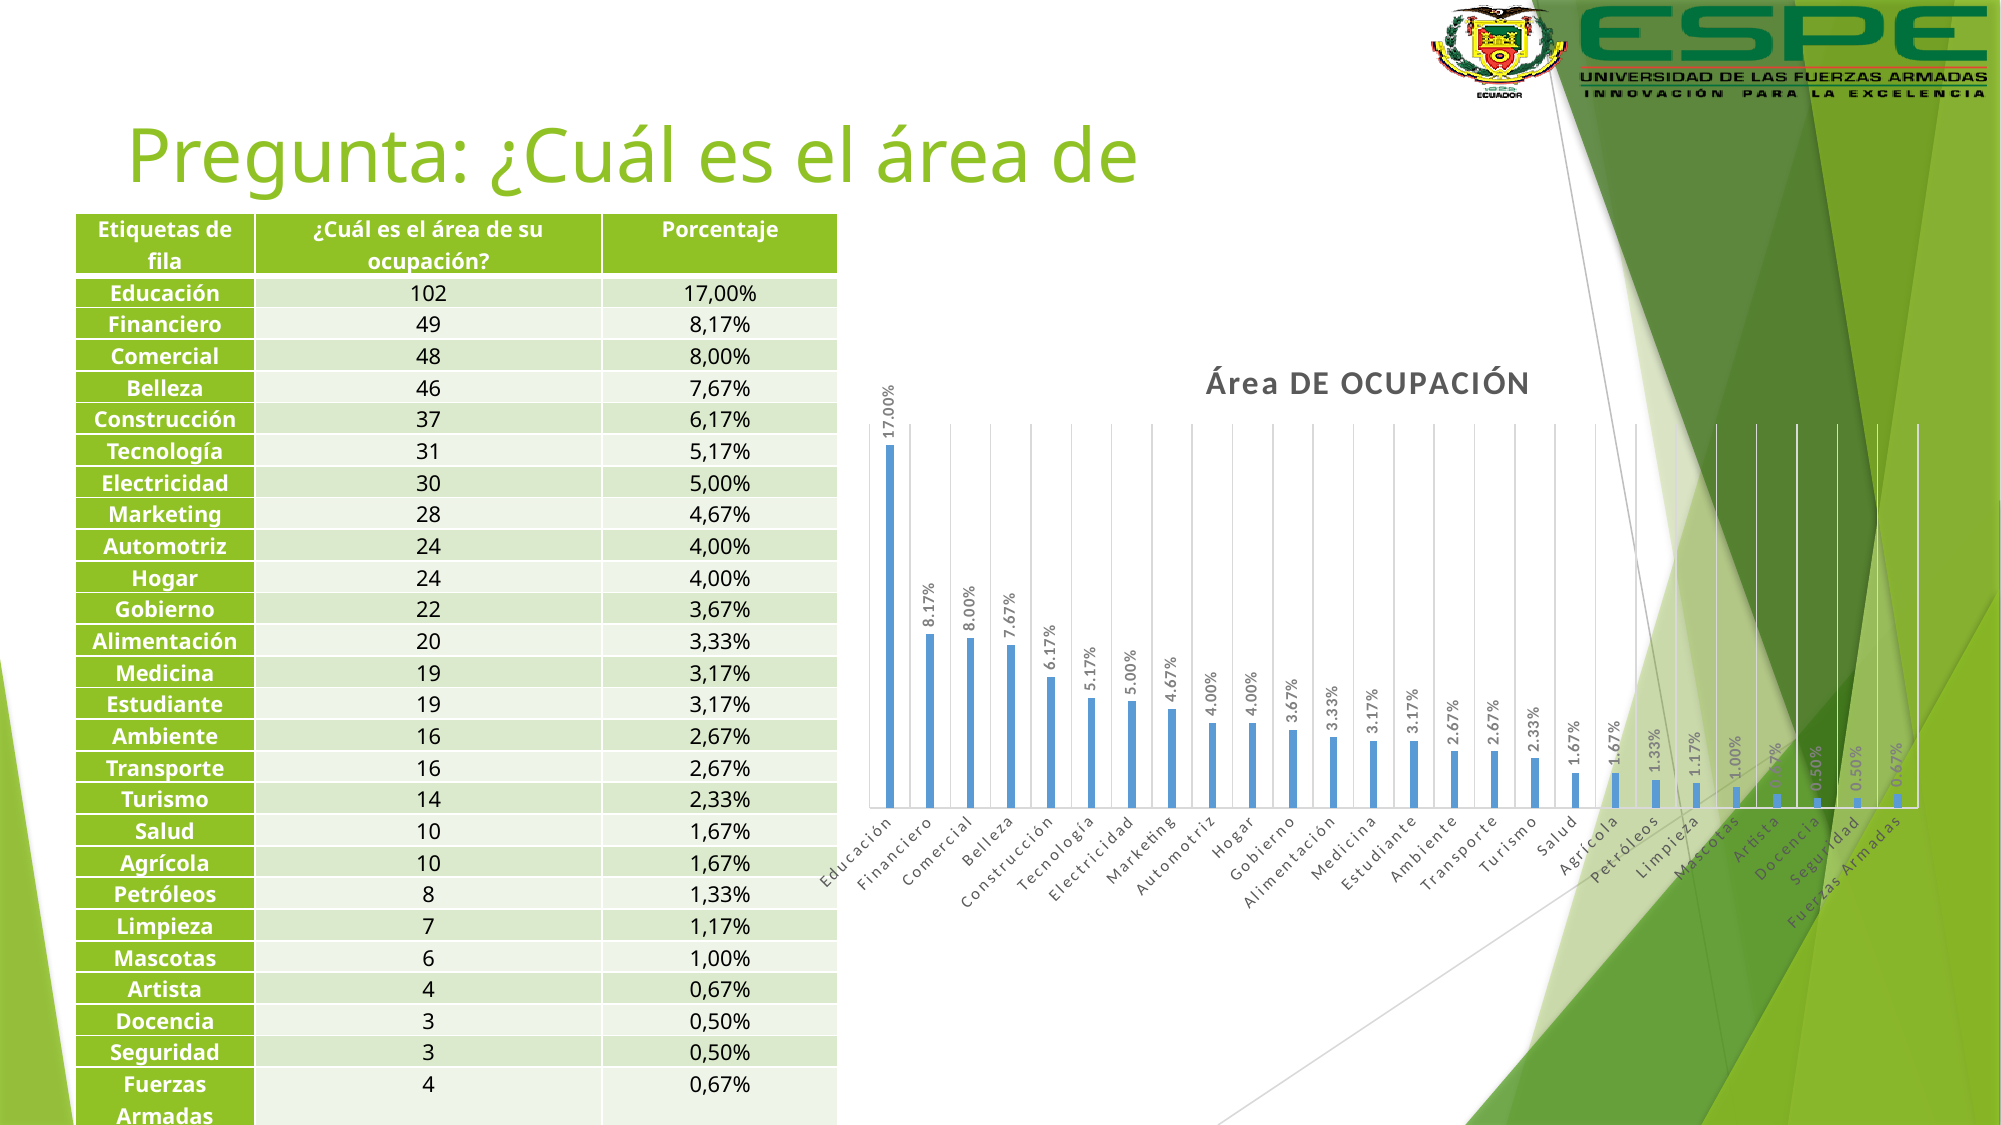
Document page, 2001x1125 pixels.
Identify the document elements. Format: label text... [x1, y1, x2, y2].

picture [1419, 0, 2000, 101]
table_cell Transporte [76, 752, 254, 781]
table_cell Seguridad [76, 1036, 254, 1066]
table_cell 16 [256, 752, 601, 781]
table_cell 8 [256, 878, 601, 908]
table_cell 0,67% [603, 973, 837, 1003]
table_cell 1,17% [603, 910, 789, 940]
table_cell 4 [256, 973, 601, 1003]
table_cell Electricidad [76, 467, 254, 497]
table_cell 28 [256, 498, 601, 528]
table_header ¿Cuál es el área de su ocupación? [256, 214, 601, 273]
table_cell 7,67% [603, 372, 789, 402]
table_cell 2,67% [603, 720, 789, 750]
table_cell 22 [256, 593, 601, 623]
table_cell Belleza [76, 372, 254, 402]
chart [794, 338, 1942, 946]
table_cell Tecnología [76, 435, 254, 465]
table_cell 19 [256, 688, 601, 718]
table_cell 6,17% [603, 403, 789, 433]
table_cell 17,00% [603, 279, 837, 307]
table_cell 20 [256, 625, 601, 655]
table_cell Limpieza [76, 910, 254, 940]
table_cell Gobierno [76, 593, 254, 623]
table_cell Financiero [76, 308, 254, 338]
table_cell Alimentación [76, 625, 254, 655]
table_cell Salud [76, 815, 254, 845]
table_cell 2,33% [603, 783, 789, 813]
table_cell 16 [256, 720, 601, 750]
table_cell 1,00% [603, 942, 837, 971]
table_cell 24 [256, 530, 601, 560]
table_cell 14 [256, 783, 601, 813]
table_cell 1,33% [603, 878, 789, 908]
table_cell 4 [256, 1068, 601, 1125]
table_cell 7 [256, 910, 601, 940]
table_header Porcentaje [603, 214, 837, 273]
table_cell 3 [256, 1005, 601, 1035]
table_cell 1,67% [603, 815, 789, 845]
table_cell 8,00% [603, 340, 791, 370]
table_cell 30 [256, 467, 601, 497]
table_cell Mascotas [76, 942, 254, 971]
table_cell 0,50% [603, 1005, 837, 1035]
table_cell Construcción [76, 403, 254, 433]
table_cell 10 [256, 815, 601, 845]
table_cell 8,17% [603, 308, 837, 338]
table_cell Artista [76, 973, 254, 1003]
table_cell 3 [256, 1036, 601, 1066]
table_cell 19 [256, 657, 601, 687]
table_cell 37 [256, 403, 601, 433]
table_cell 2,67% [603, 752, 789, 781]
table_header Etiquetas de fila [76, 214, 254, 273]
table_cell 5,00% [603, 467, 789, 497]
table_cell 10 [256, 847, 601, 876]
table_cell 4,67% [603, 498, 789, 528]
table_cell Educación [76, 279, 254, 307]
table_cell 3,17% [603, 688, 789, 718]
table_cell Estudiante [76, 688, 254, 718]
table_cell Turismo [76, 783, 254, 813]
table_cell Agrícola [76, 847, 254, 876]
table_cell 4,00% [603, 562, 789, 592]
title Pregunta: ¿Cuál es el área de ocupación? [111, 99, 1522, 238]
table_cell 102 [256, 279, 601, 307]
table_cell 4,00% [603, 530, 789, 560]
table_cell 5,17% [603, 435, 789, 465]
table_cell Marketing [76, 498, 254, 528]
table_cell Ambiente [76, 720, 254, 750]
table_cell 31 [256, 435, 601, 465]
table_cell Automotriz [76, 530, 254, 560]
table_cell 3,33% [603, 625, 789, 655]
table_cell Medicina [76, 657, 254, 687]
table_cell 0,50% [603, 1036, 837, 1066]
table_cell 48 [256, 340, 601, 370]
table_cell 24 [256, 562, 601, 592]
table_cell 6 [256, 942, 601, 971]
table_cell 1,67% [603, 847, 789, 876]
table_cell Fuerzas Armadas [76, 1068, 254, 1125]
table_cell Comercial [76, 340, 254, 370]
table_cell Petróleos [76, 878, 254, 908]
table_cell 3,67% [603, 593, 789, 623]
table_cell 3,17% [603, 657, 789, 687]
table_cell 46 [256, 372, 601, 402]
table_cell 0,67% [603, 1068, 837, 1125]
table_cell Docencia [76, 1005, 254, 1035]
table_cell 49 [256, 308, 601, 338]
table_cell Hogar [76, 562, 254, 592]
